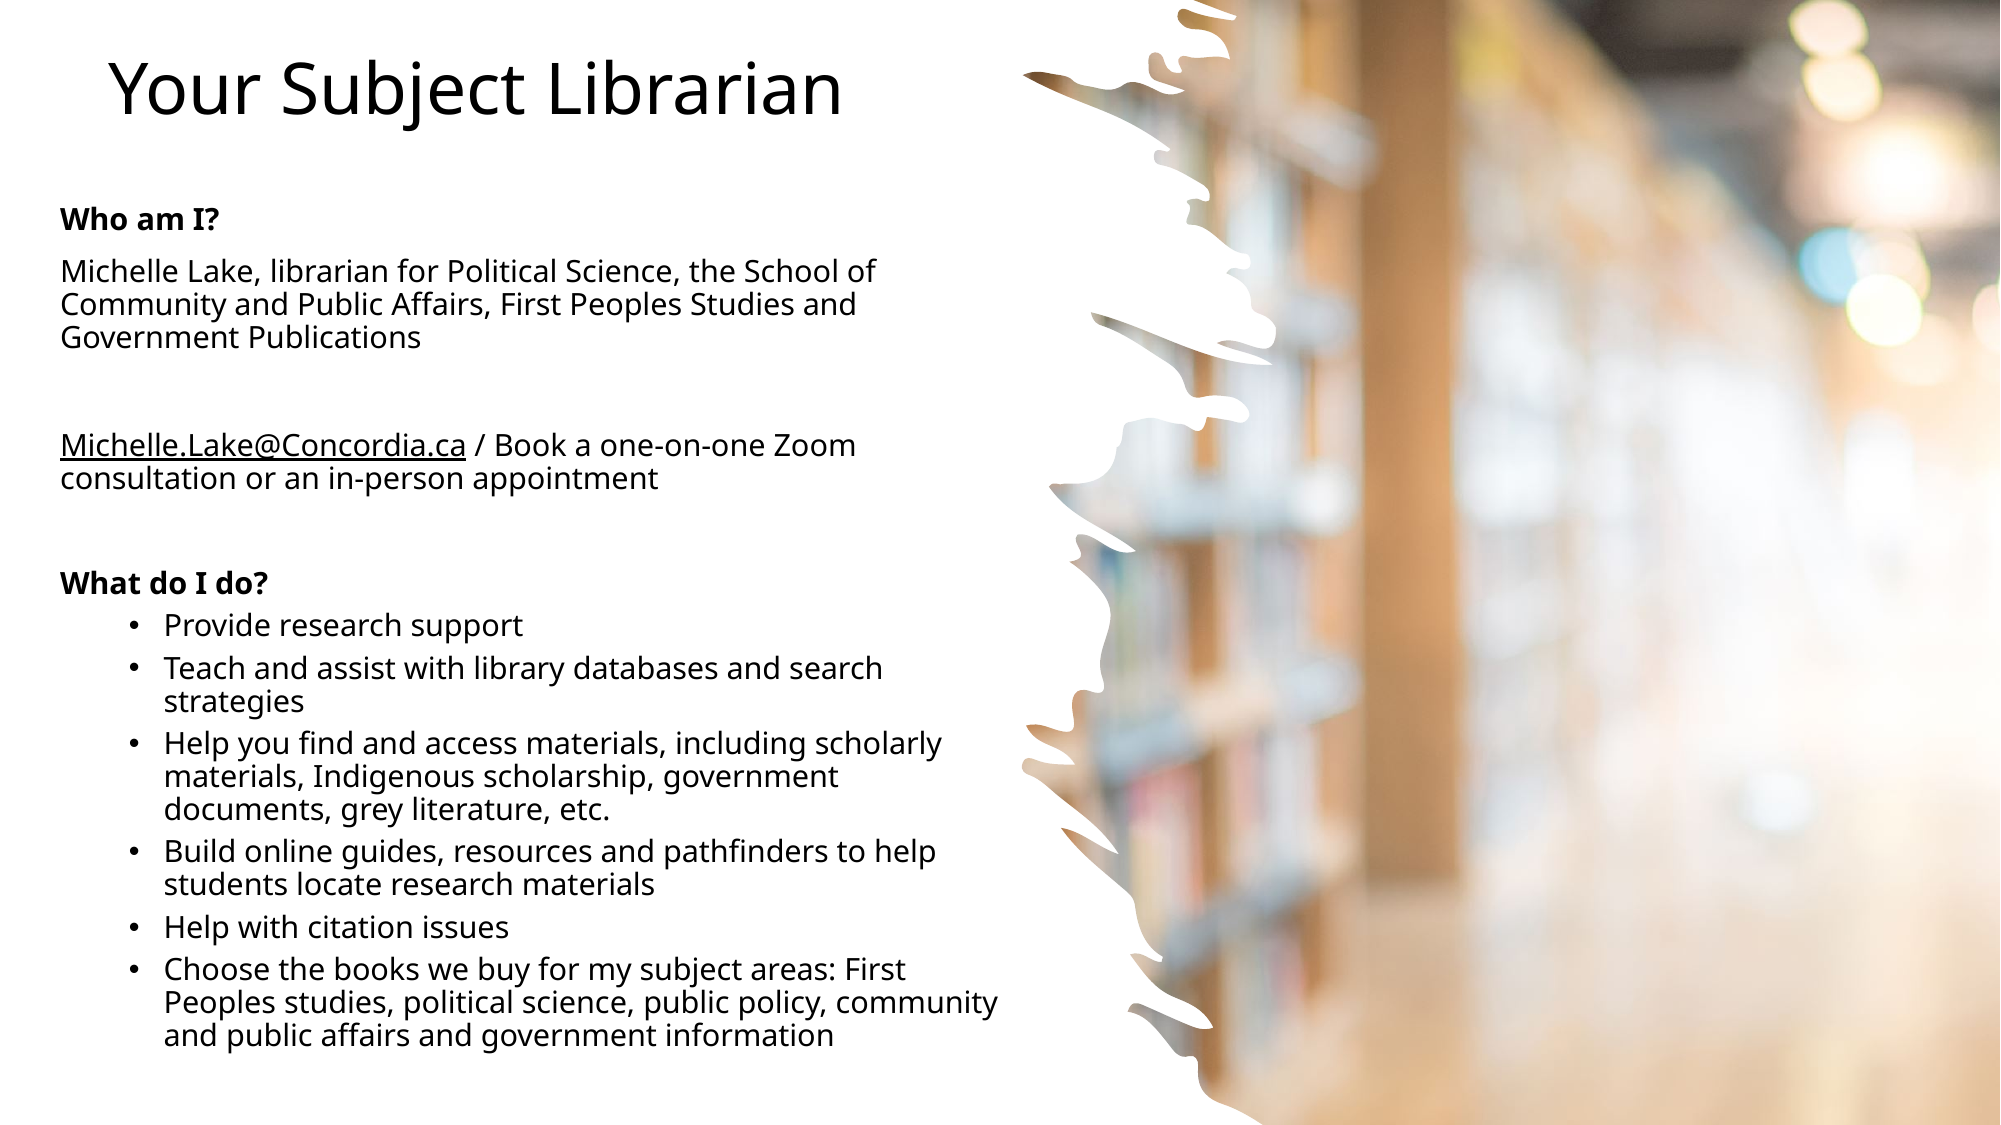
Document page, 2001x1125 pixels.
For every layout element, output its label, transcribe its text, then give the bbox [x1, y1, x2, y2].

picture [1021, 0, 2000, 1125]
title Your Subject Librarian [93, 23, 955, 160]
list Who am I? Michelle Lake, librarian for Political Science, the School of Community and Public Affairs, First Peoples Studies and Government Publications Michelle.Lake@Concordia.ca / Book a one-on-one Zoom consultation or an in-person appointment What do I do? Provide research support Teach and assist with library databases and search strategies Help you find and access materials, including scholarly materials, Indigenous scholarship, government documents, grey literature, etc. Build online guides, resources and pathfinders to help students locate research materials Help with citation issues Choose the books we buy for my subject areas: First Peoples studies, political science, public policy, community and public affairs and government information [45, 196, 1021, 1075]
